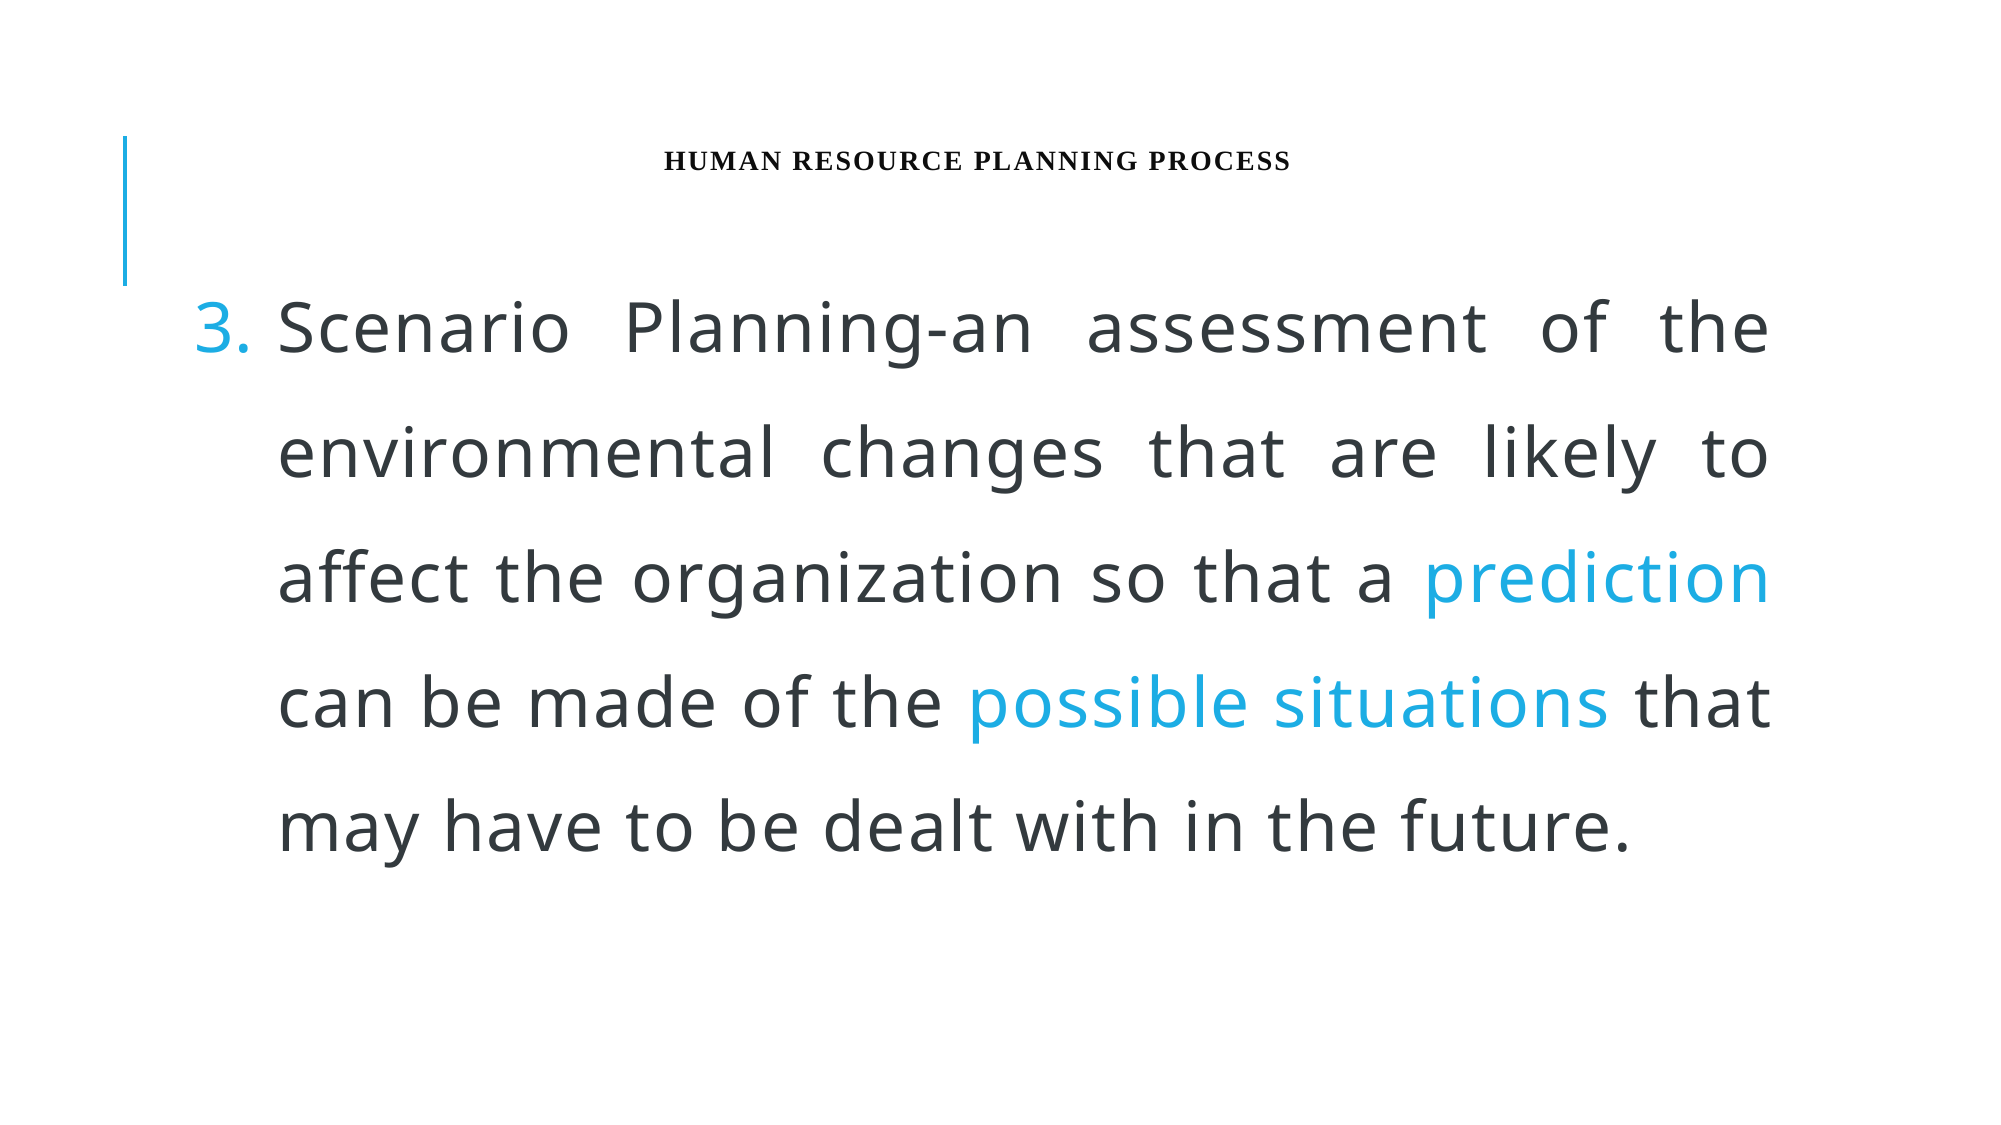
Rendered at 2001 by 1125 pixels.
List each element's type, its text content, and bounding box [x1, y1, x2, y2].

title Human resource planning process [168, 96, 1763, 235]
list Scenario Planning-an assessment of the environmental changes that are likely to affect the organization so that a prediction can be made of the possible situations that may have to be dealt with in the future. [187, 234, 1782, 895]
